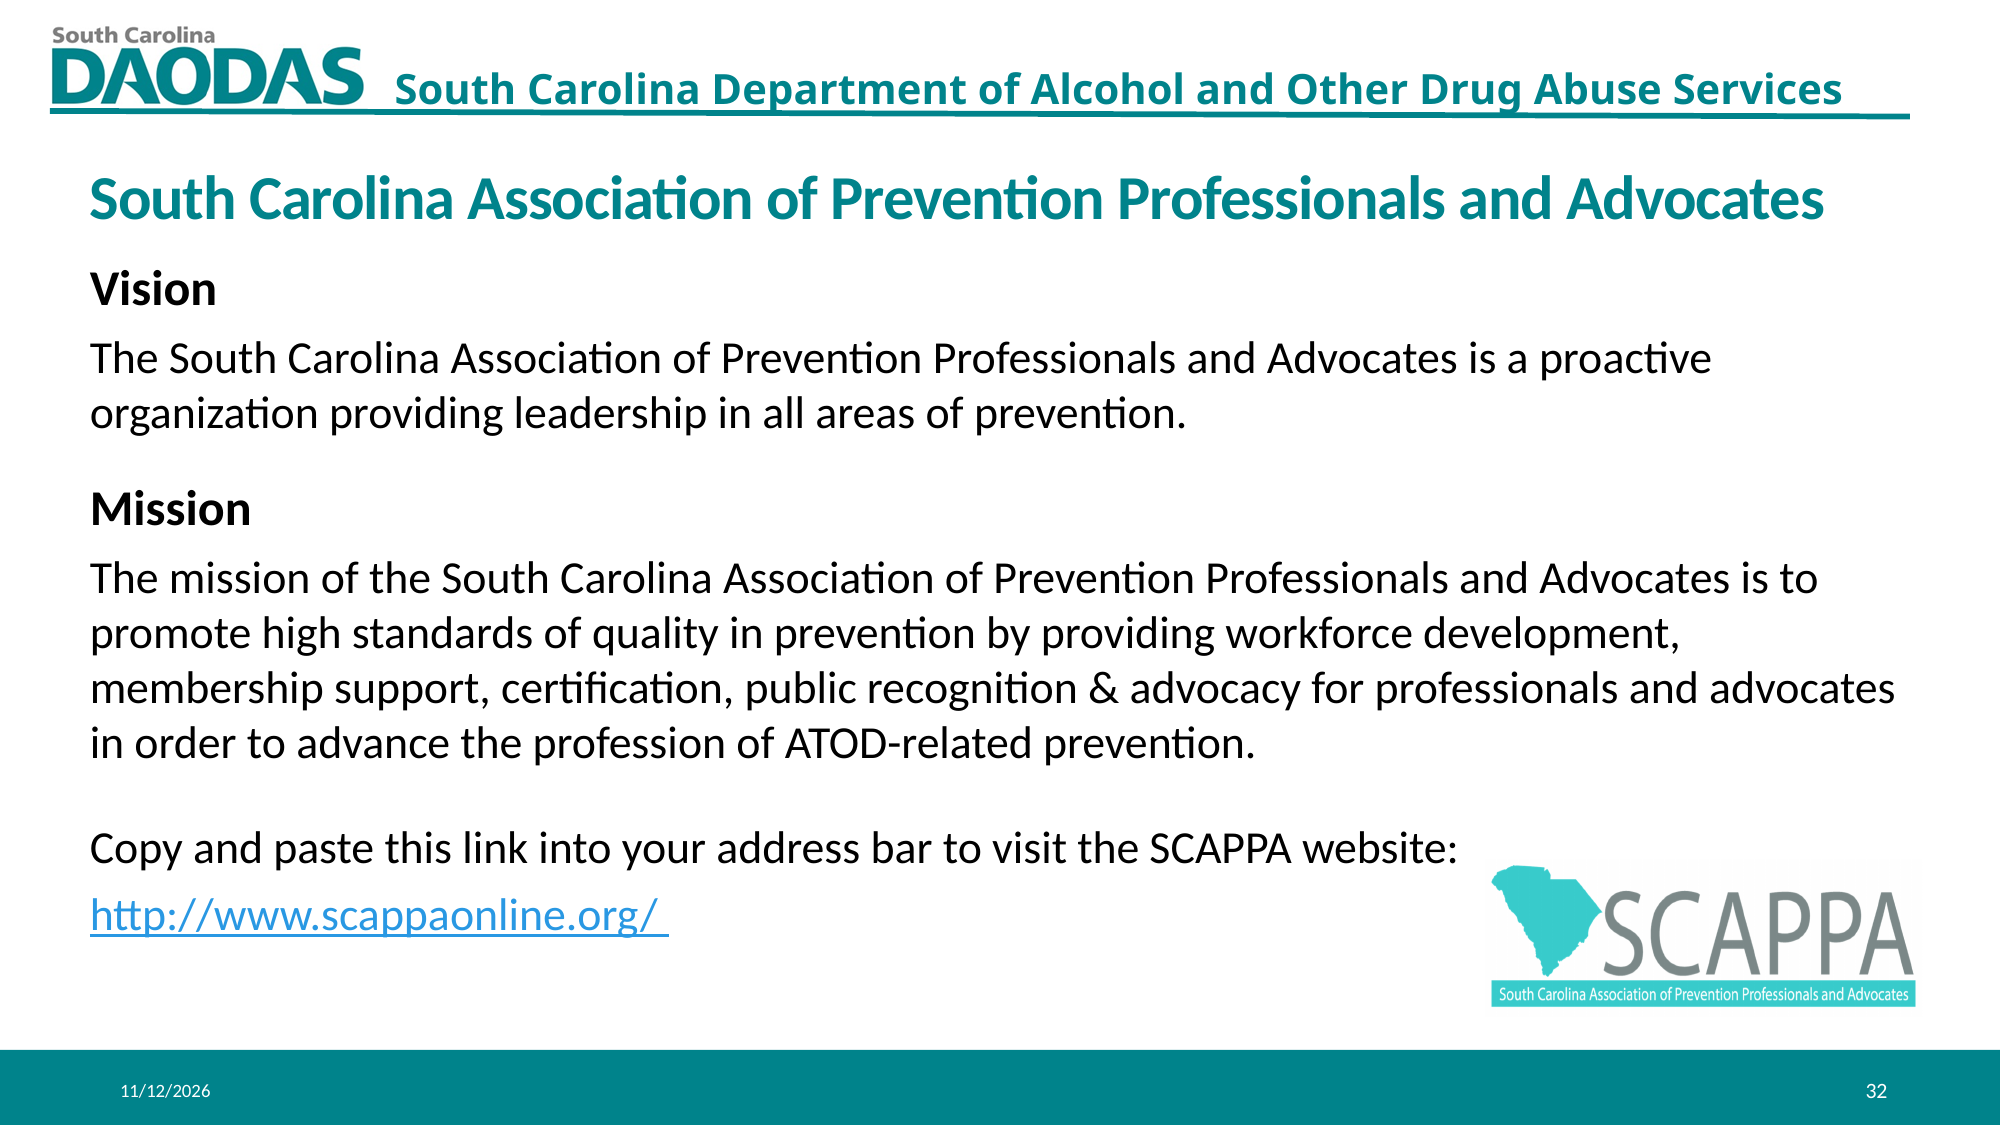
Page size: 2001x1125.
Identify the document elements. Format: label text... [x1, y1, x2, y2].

slide_number 32 [1687, 1059, 1903, 1120]
list Vision The South Carolina Association of Prevention Professionals and Advocates is a proactive organization providing leadership in all areas of prevention. Mission The mission of the South Carolina Association of Prevention Professionals and Advocates is to promote high standards of quality in prevention by providing workforce development, membership support, certification, public recognition & advocacy for professionals and advocates in order to advance the profession of ATOD-related prevention. Copy and paste this link into your address bar to visit the SCAPPA website: http://www.scappaonline.org/ [75, 254, 1925, 948]
text_box South Carolina Association of Prevention Professionals and Advocates [75, 149, 1923, 225]
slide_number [105, 1059, 511, 1120]
picture [1485, 859, 1924, 1018]
picture [50, 24, 364, 106]
